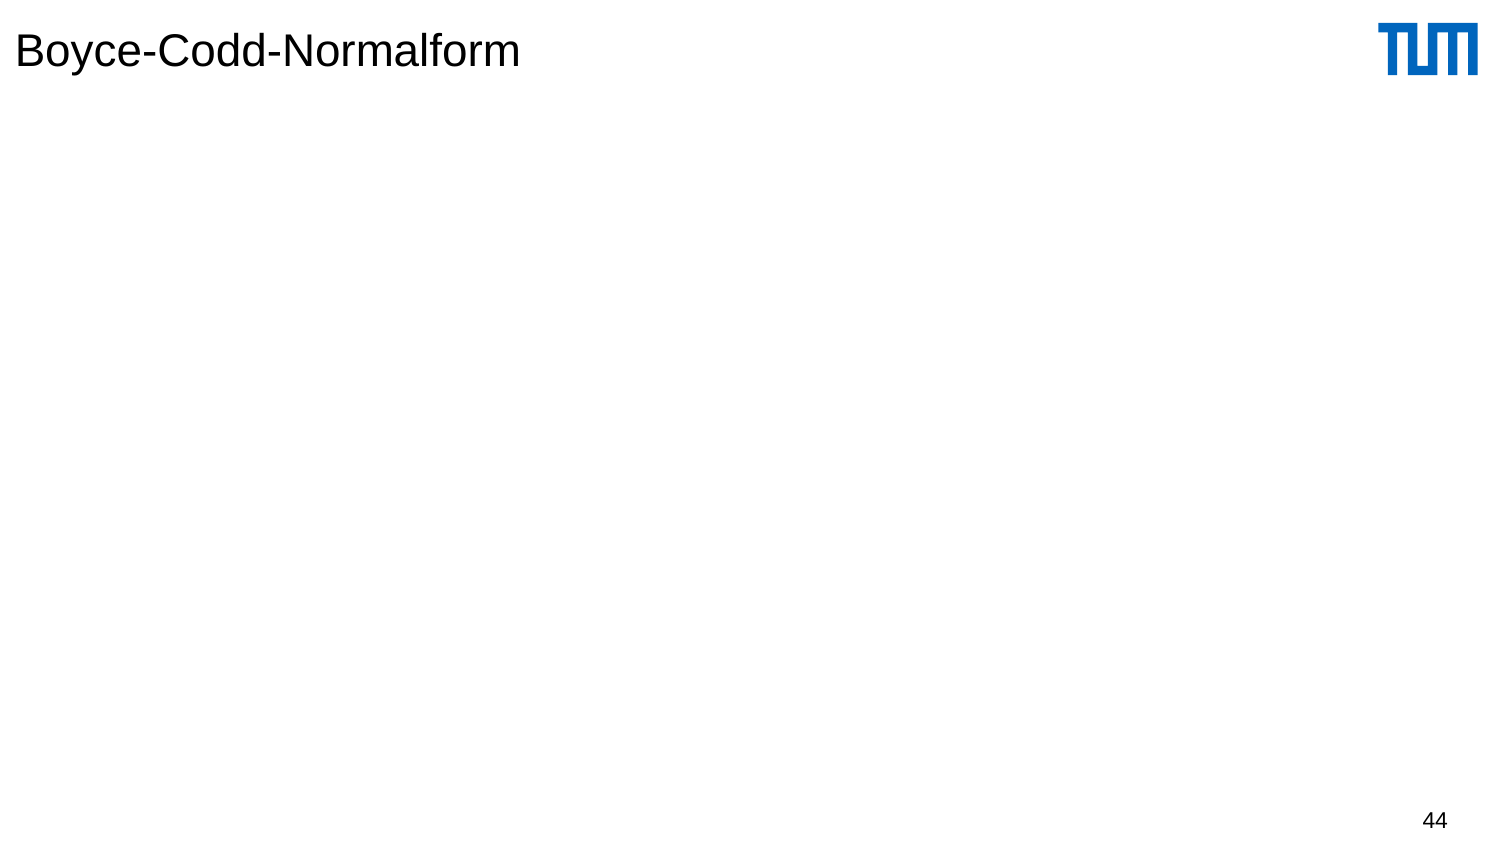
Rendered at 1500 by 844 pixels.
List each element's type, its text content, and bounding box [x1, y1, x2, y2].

slide_number 44 [1111, 796, 1448, 842]
title Boyce-Codd-Normalform [0, 0, 1500, 141]
